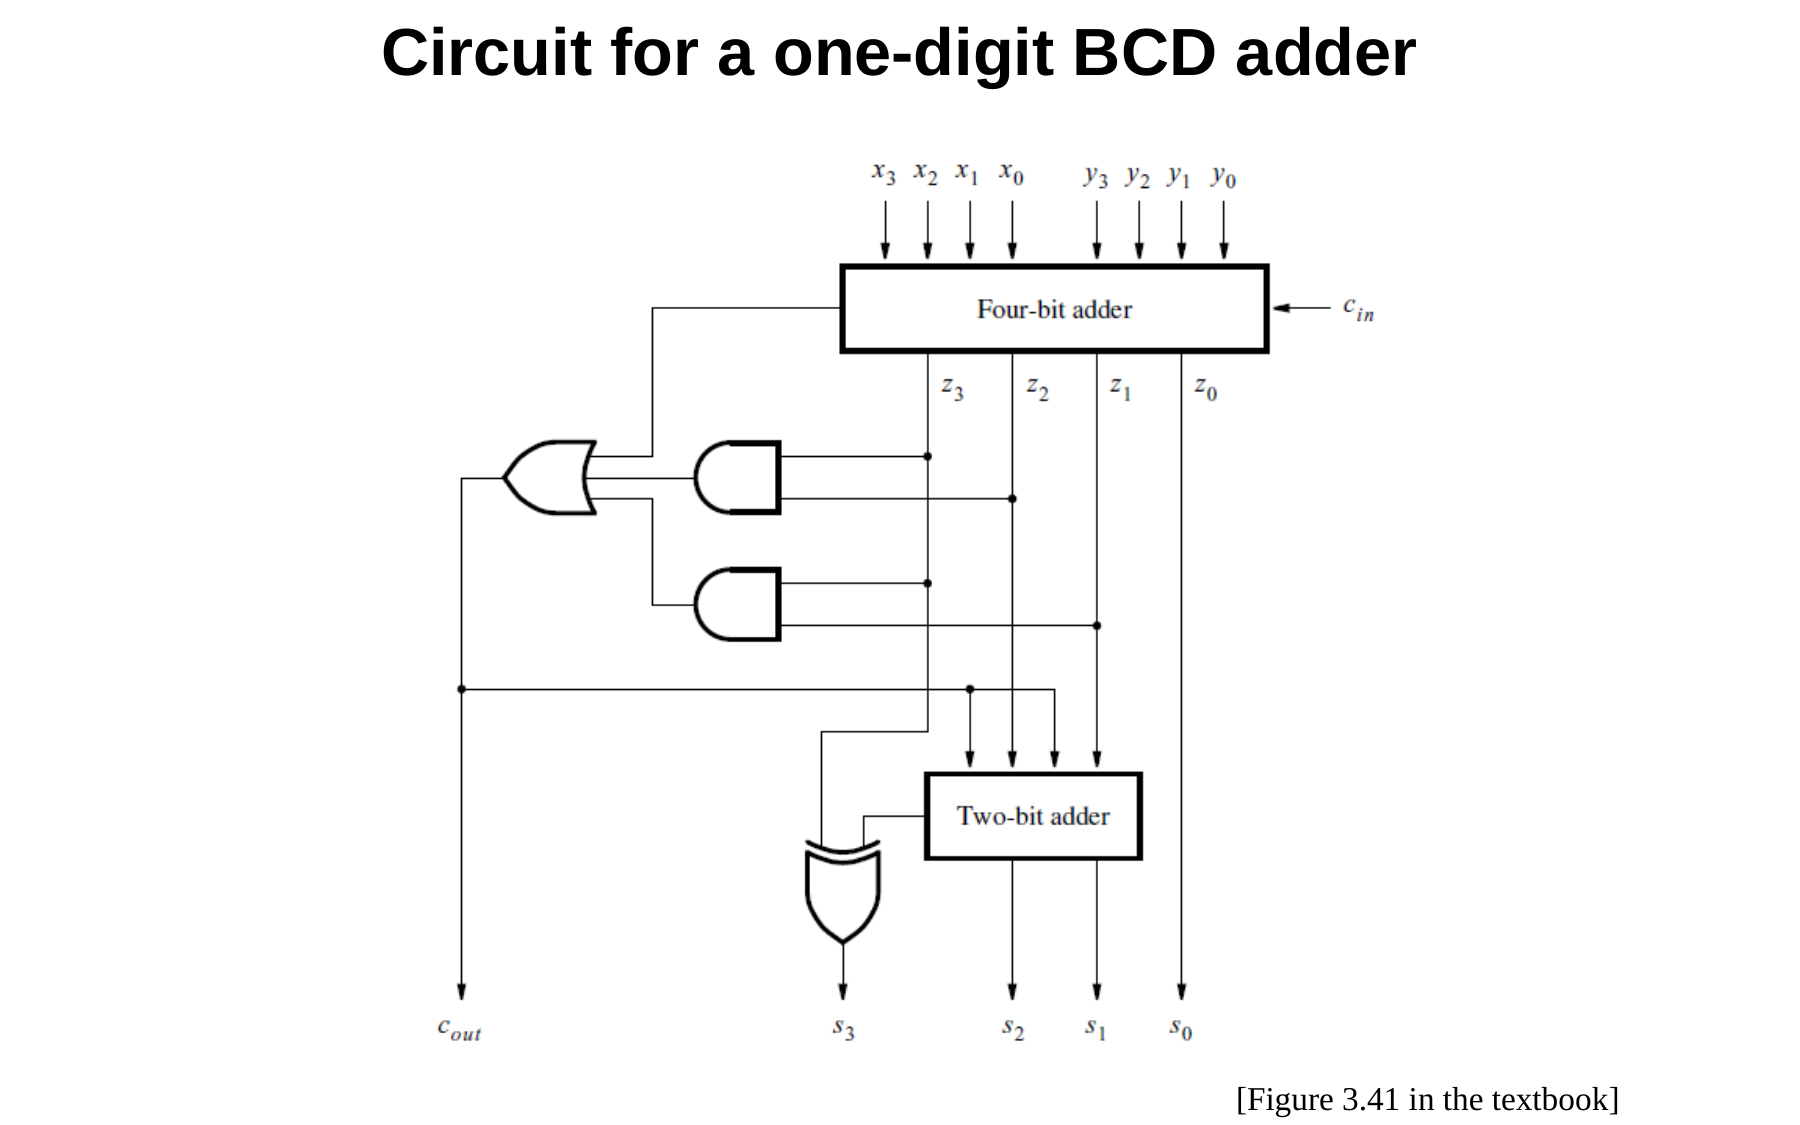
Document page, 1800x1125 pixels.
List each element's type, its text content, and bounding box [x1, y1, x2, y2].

picture [400, 162, 1400, 1055]
text_box Circuit for a one-digit BCD adder [149, 1, 1650, 114]
text_box [Figure 3.41 in the textbook] [1221, 1069, 1636, 1125]
